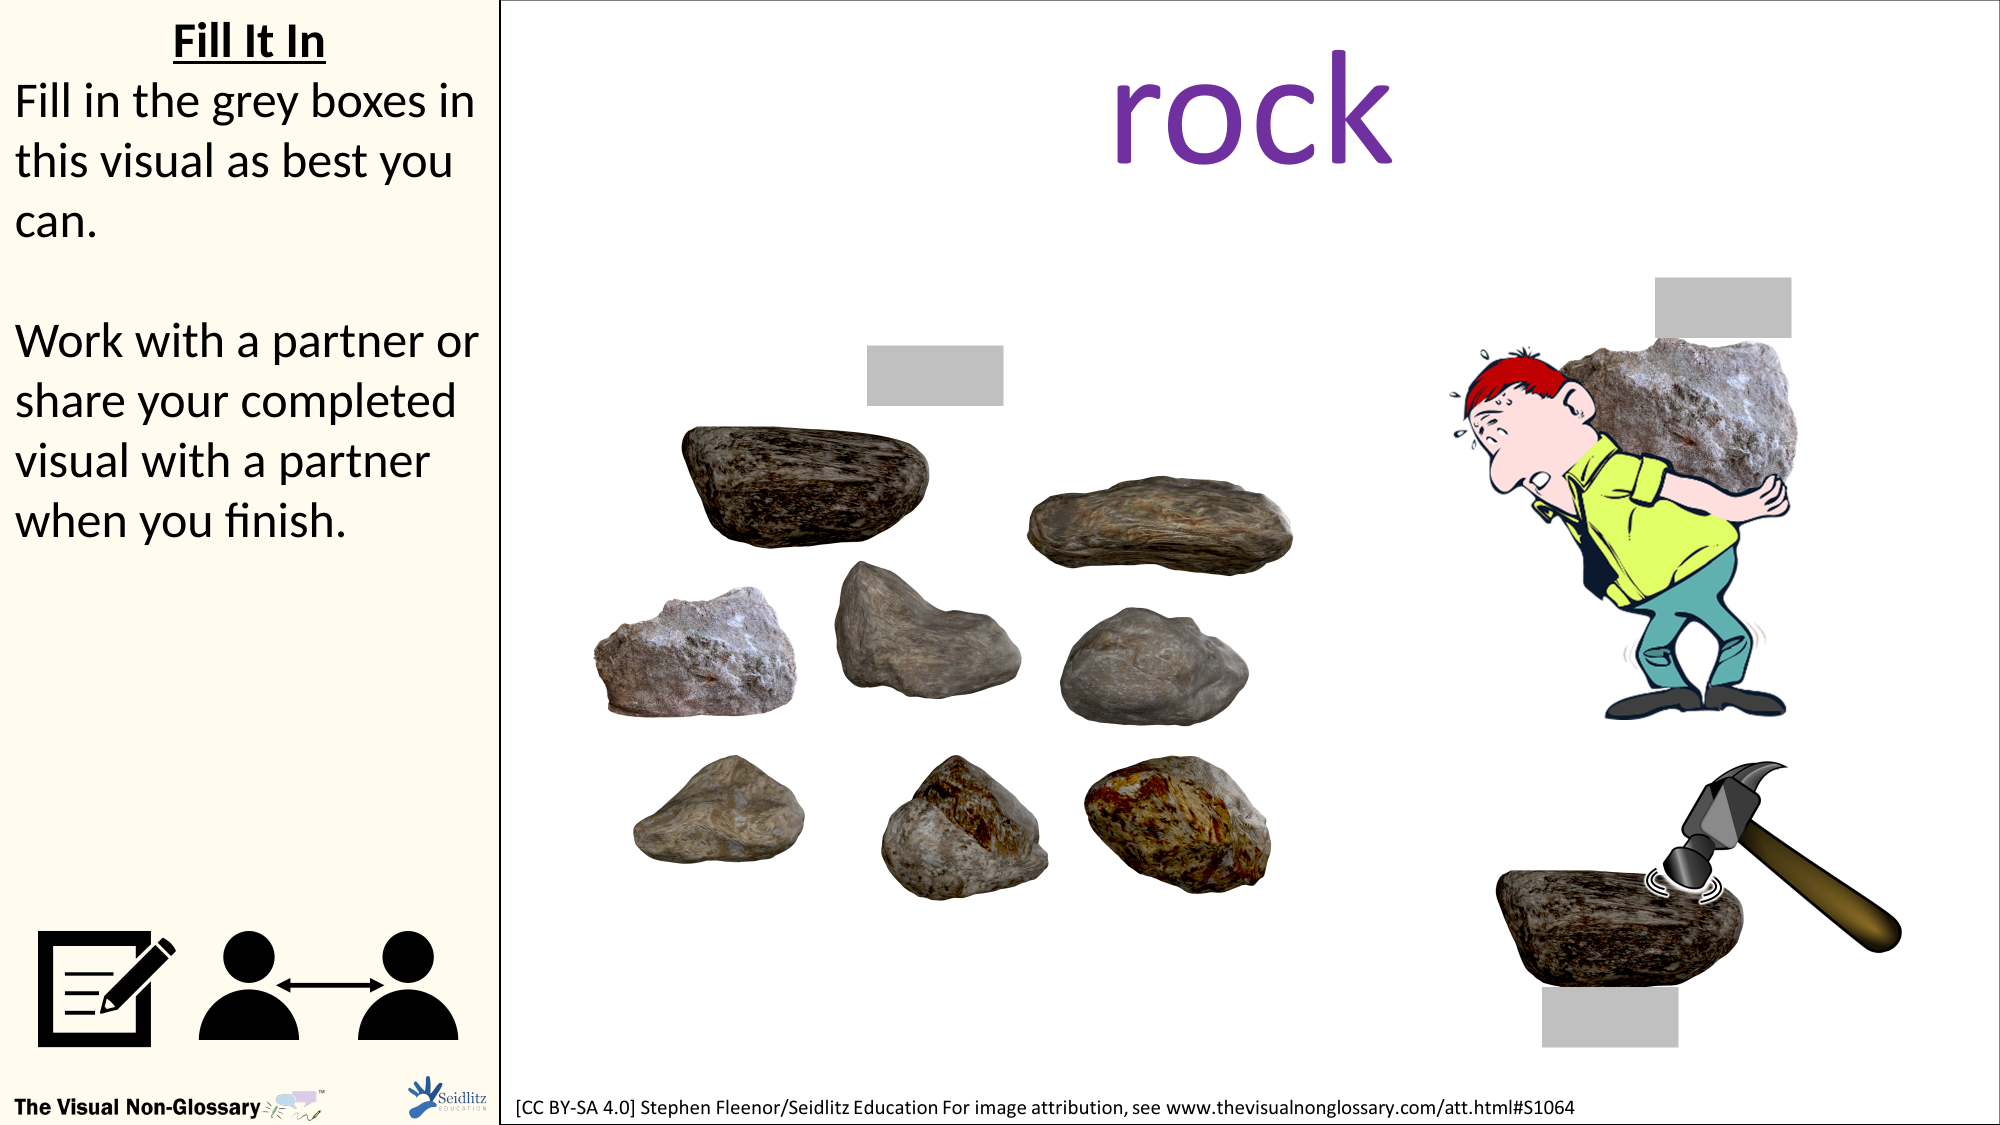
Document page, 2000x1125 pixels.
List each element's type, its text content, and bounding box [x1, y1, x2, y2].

picture [0, 1084, 328, 1125]
picture [194, 931, 463, 1040]
text_box Fill It In [158, 0, 341, 59]
picture [403, 1073, 495, 1125]
picture [499, 0, 2000, 1125]
picture [38, 920, 176, 1058]
text_box Fill in the grey boxes in this visual as best you can. Work with a partner or share your completed visual with a partner when you finish. [0, 59, 494, 555]
